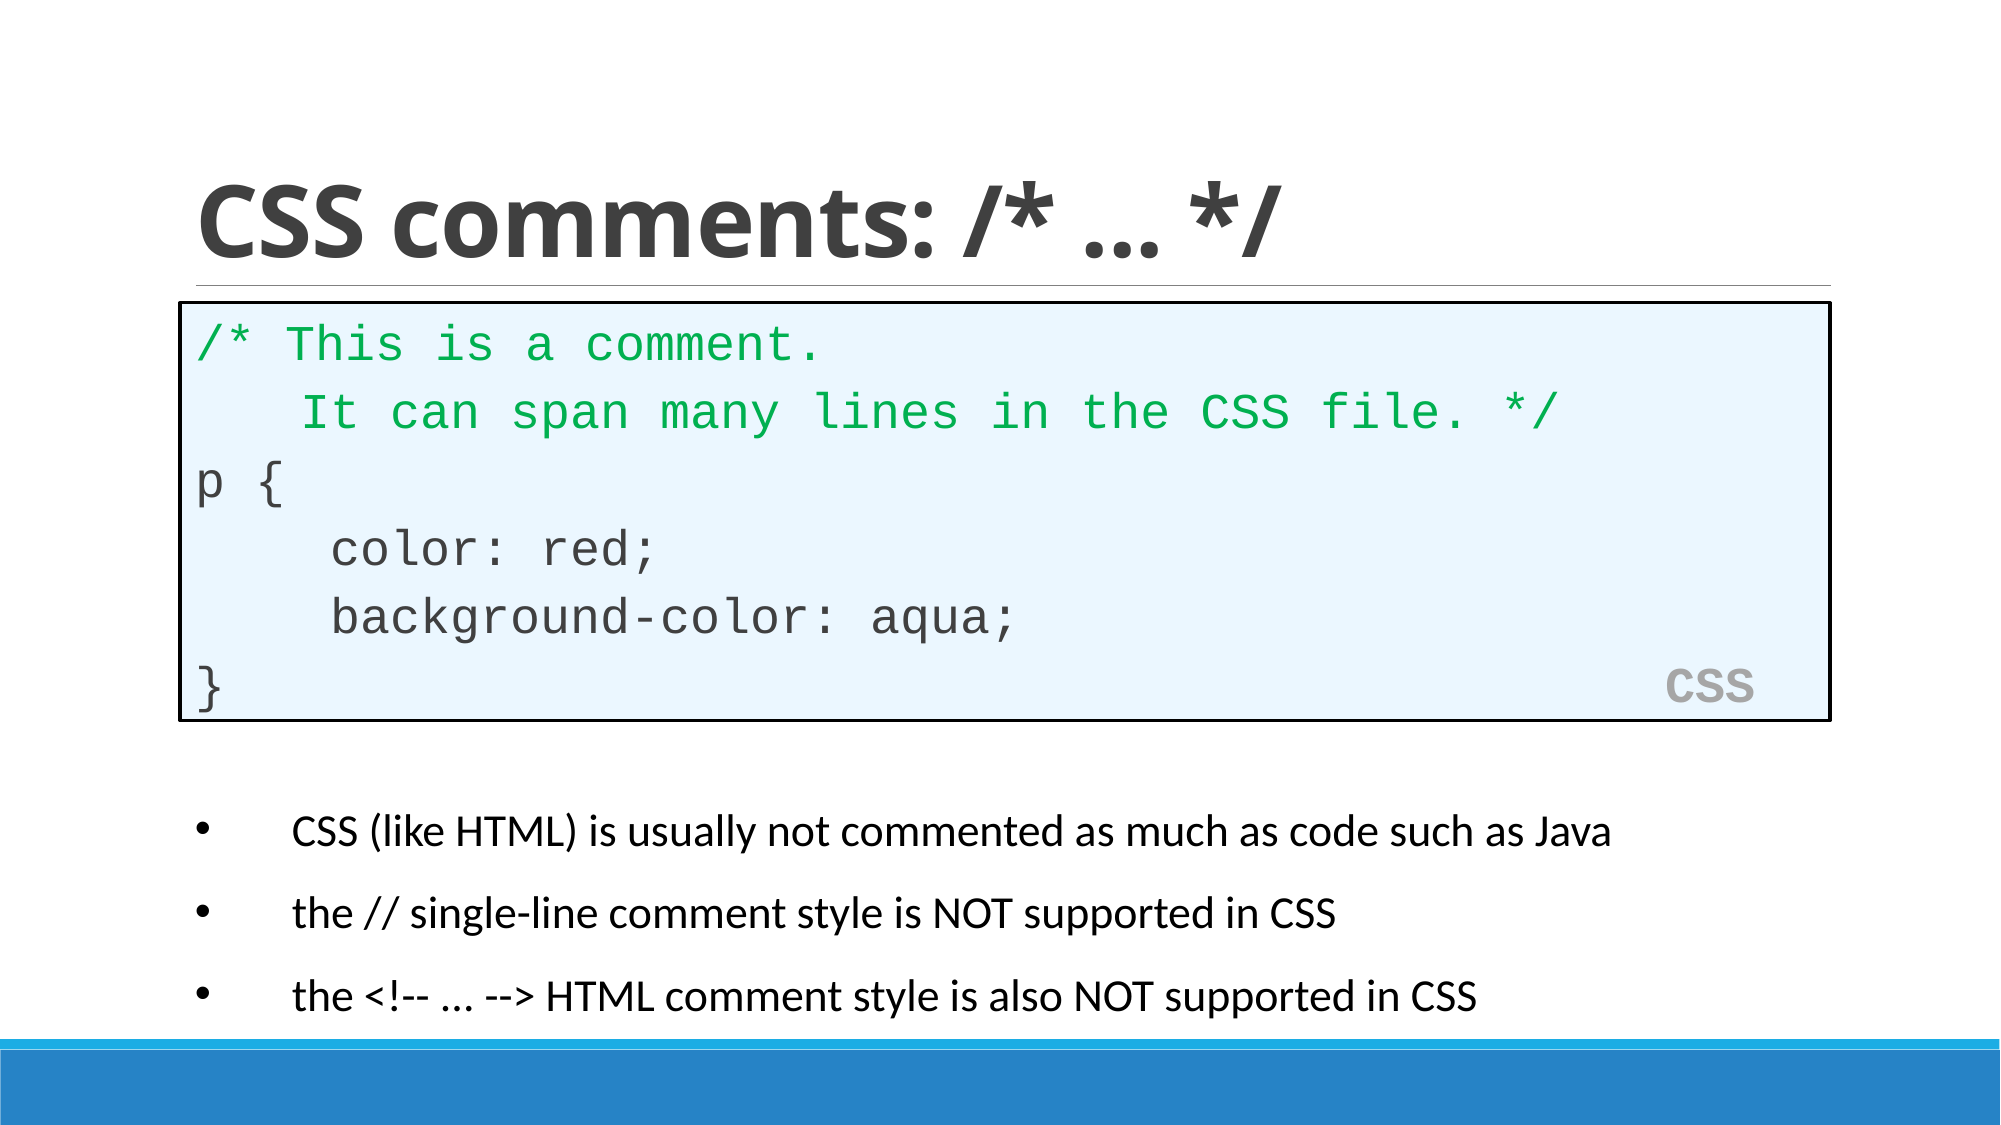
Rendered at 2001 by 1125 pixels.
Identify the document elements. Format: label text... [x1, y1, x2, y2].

title CSS comments: /* ... */ [180, 47, 1830, 285]
list /* This is a comment. It can span many lines in the CSS file. */ p { color: red; background-color: aqua; } CSS [180, 302, 1830, 720]
text_box CSS (like HTML) is usually not commented as much as code such as Java the // single-line comment style is NOT supported in CSS the <!-- ... --> HTML comment style is also NOT supported in CSS [179, 720, 1830, 1028]
